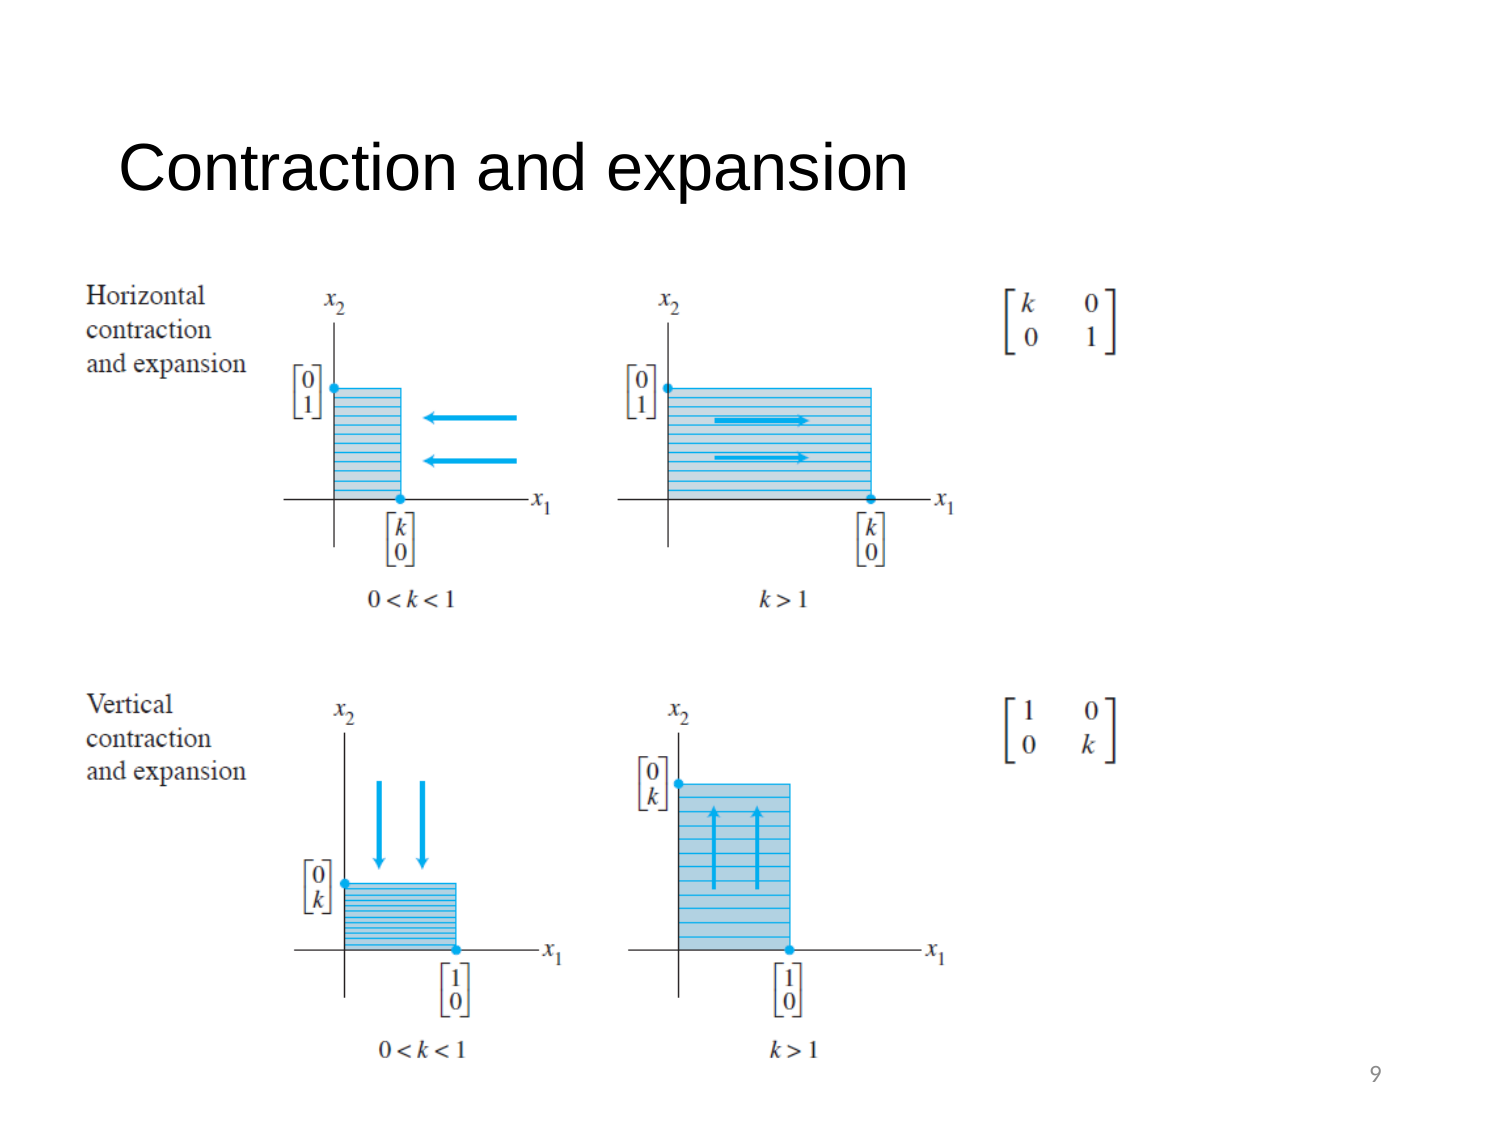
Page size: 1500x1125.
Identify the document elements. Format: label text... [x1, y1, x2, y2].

title Contraction and expansion [103, 59, 1397, 278]
slide_number 9 [1059, 1042, 1397, 1103]
picture [82, 277, 1167, 1074]
